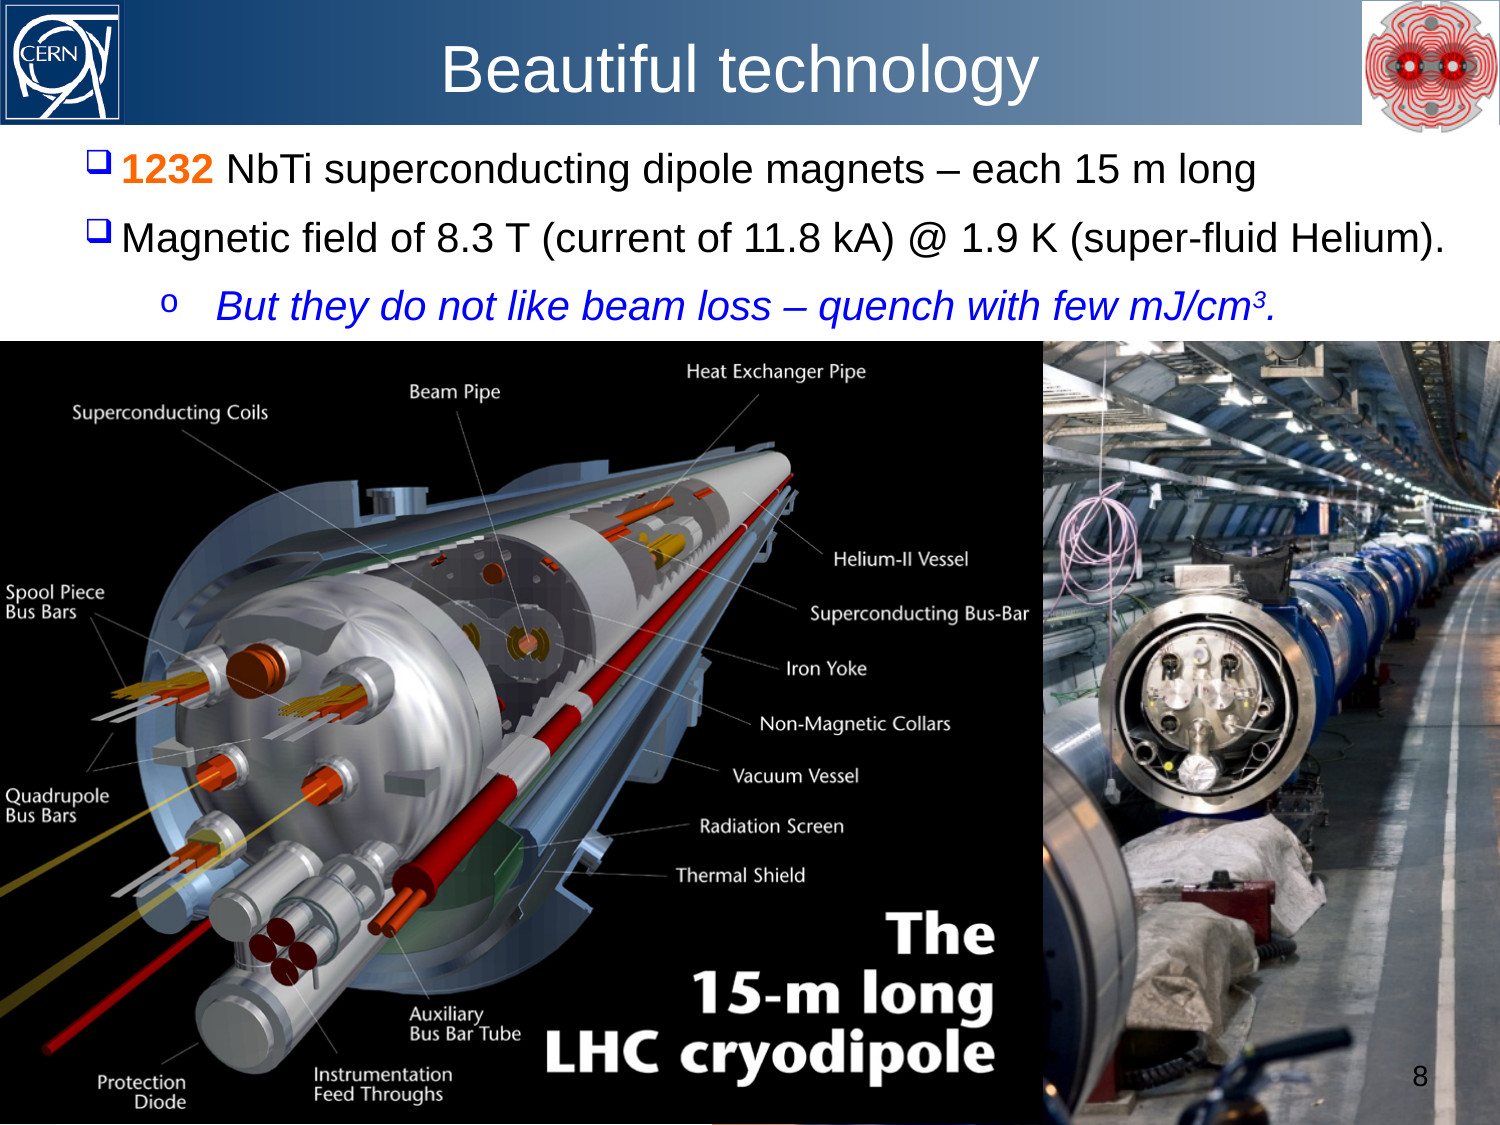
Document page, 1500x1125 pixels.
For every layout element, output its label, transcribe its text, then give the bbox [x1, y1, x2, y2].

text_box 1232 NbTi superconducting dipole magnets – each 15 m long Magnetic field of 8.3 T (current of 11.8 kA) @ 1.9 K (super-fluid Helium). But they do not like beam loss – quench with few mJ/cm3. [69, 134, 1488, 337]
picture [0, 0, 125, 125]
picture [0, 341, 1500, 1125]
title Beautiful technology [131, 0, 1351, 132]
